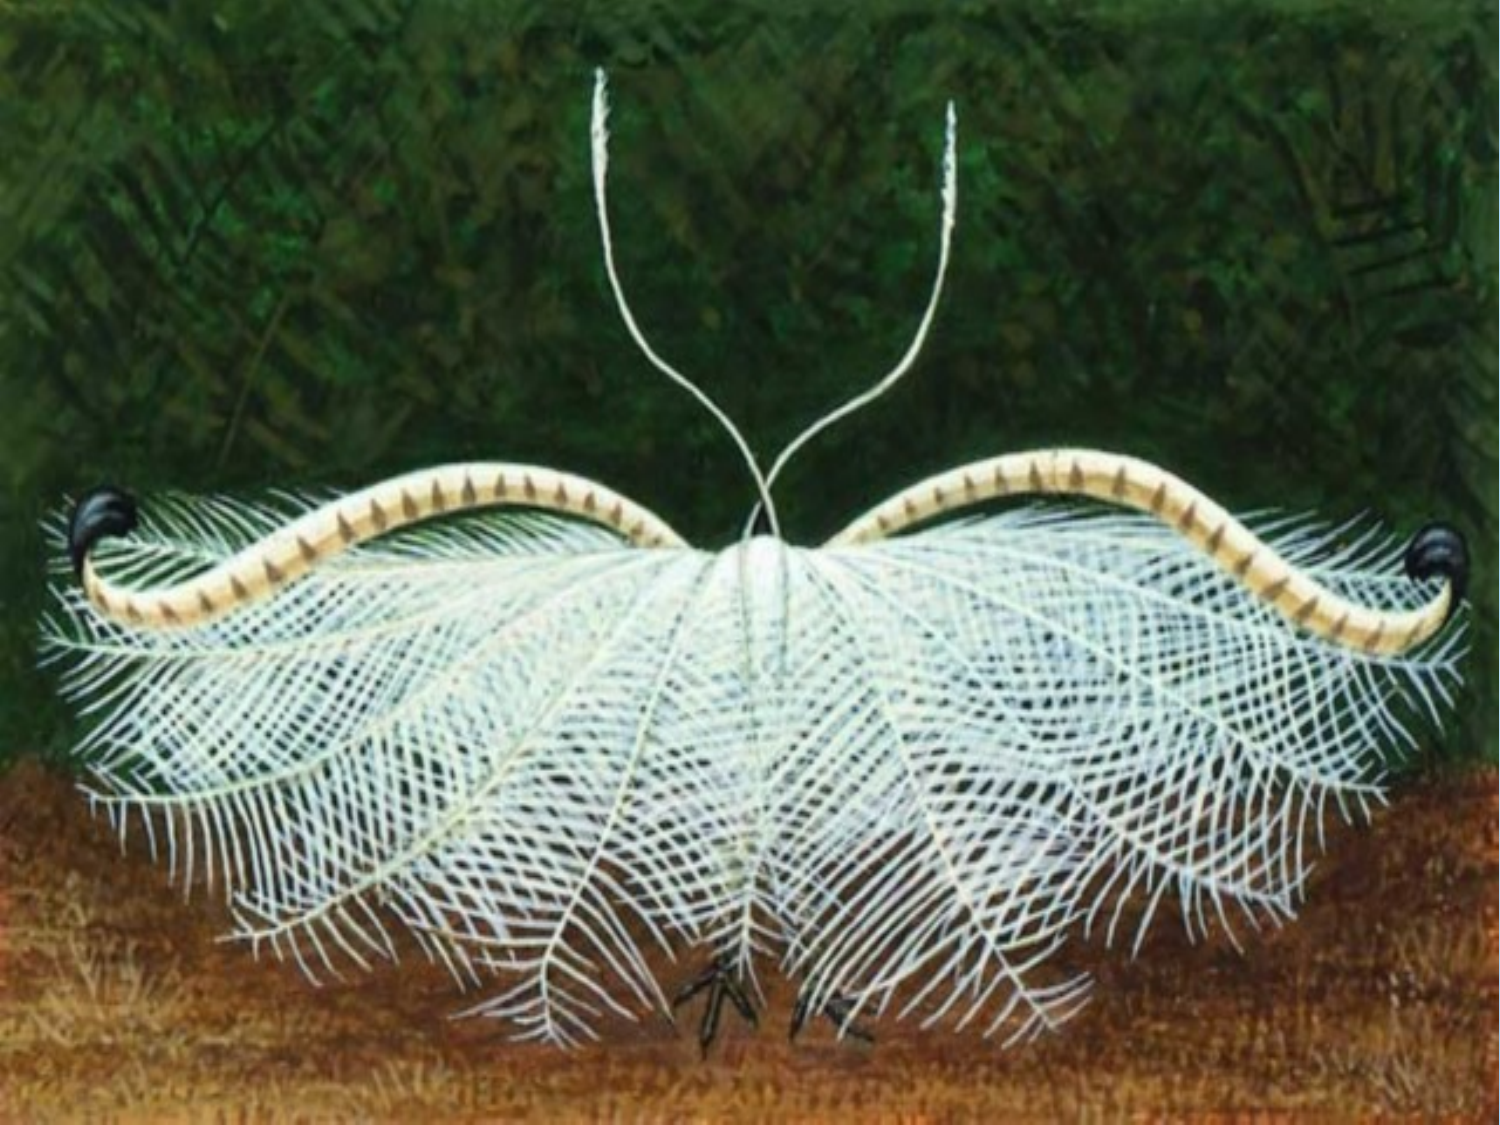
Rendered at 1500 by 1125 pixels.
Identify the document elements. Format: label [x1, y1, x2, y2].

list [0, 0, 1499, 1125]
